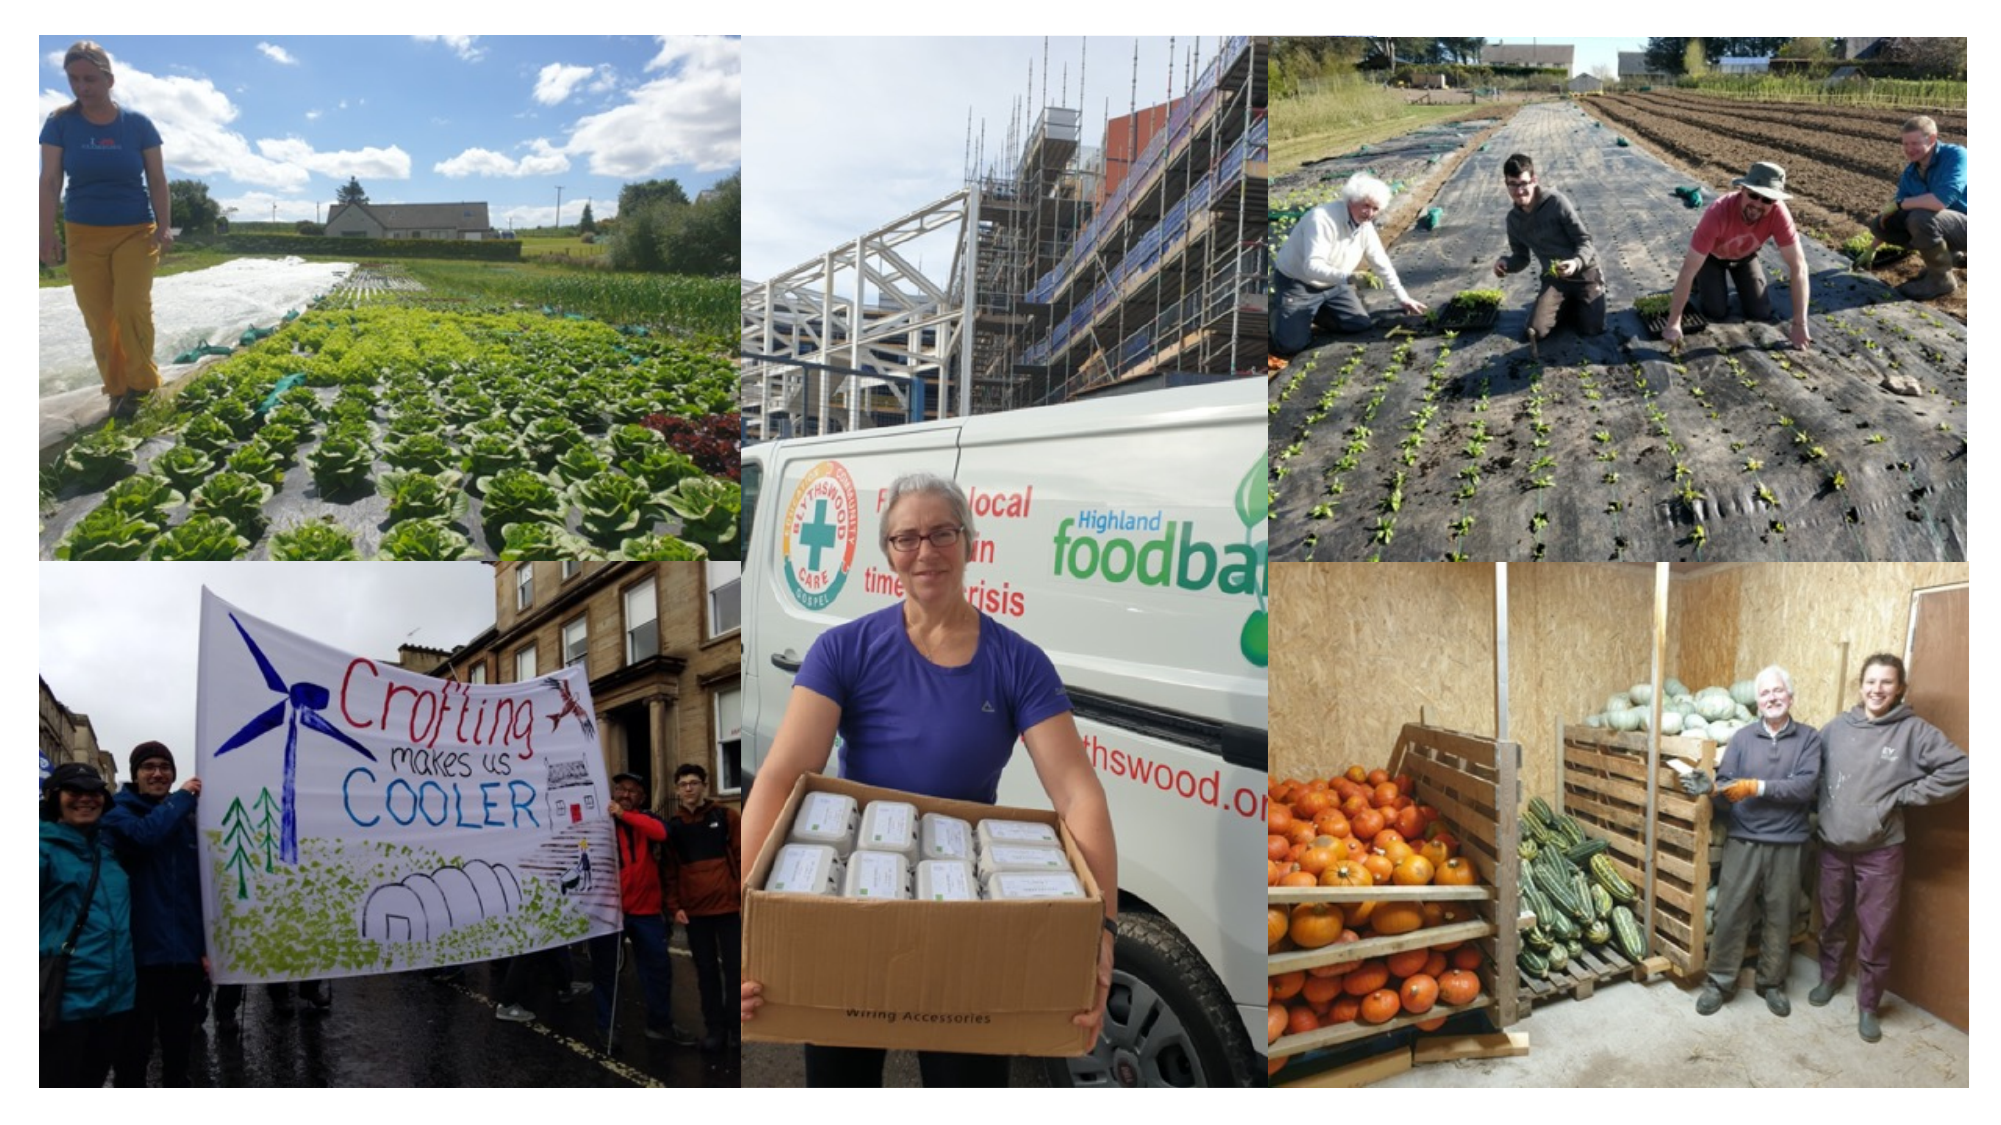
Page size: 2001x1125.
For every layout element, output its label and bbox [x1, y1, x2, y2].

picture [741, 37, 1969, 1088]
list [39, 561, 741, 1088]
list [39, 35, 741, 561]
